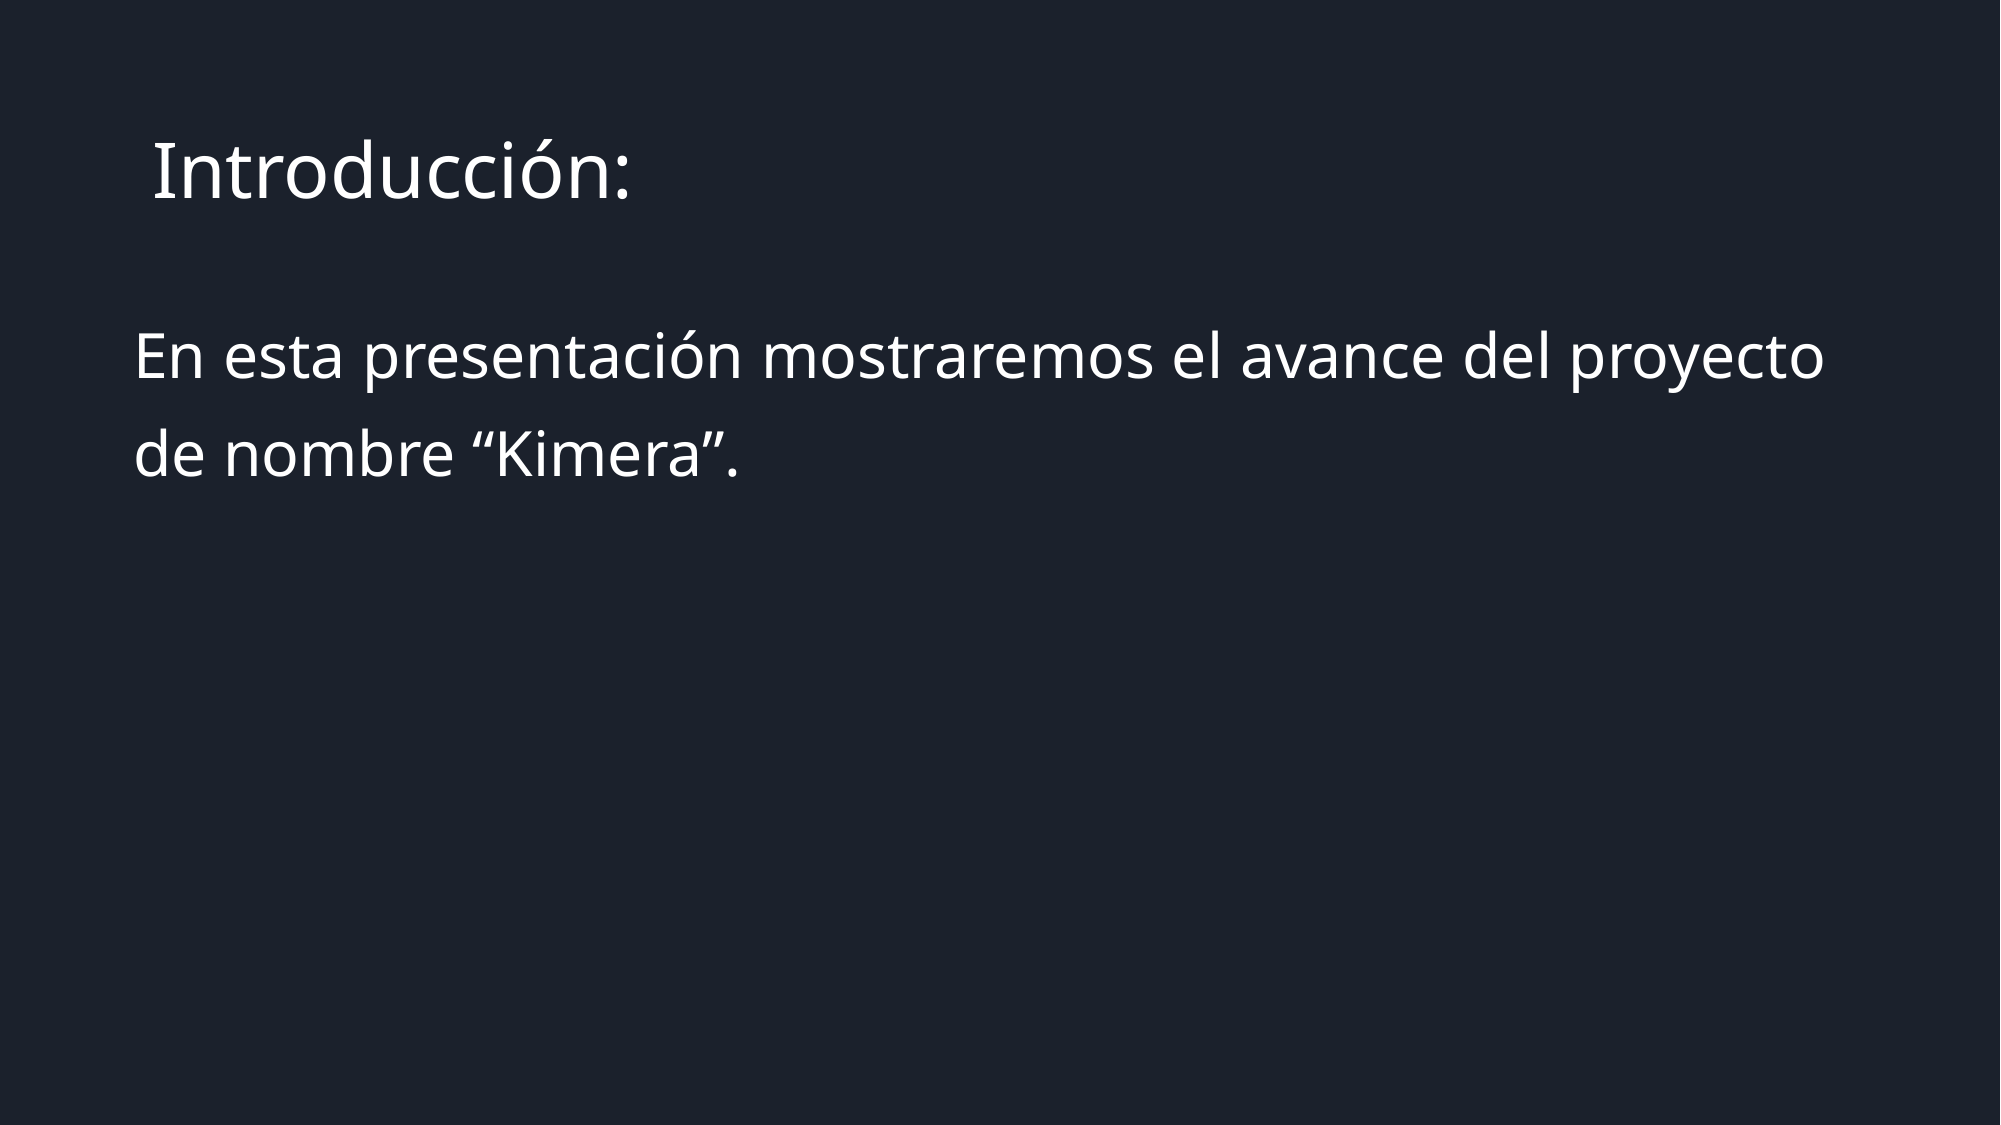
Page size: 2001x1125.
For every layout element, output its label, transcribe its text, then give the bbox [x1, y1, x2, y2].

title Introducción: [137, 61, 1863, 279]
list En esta presentación mostraremos el avance del proyecto de nombre “Kimera”. [118, 291, 1844, 1006]
